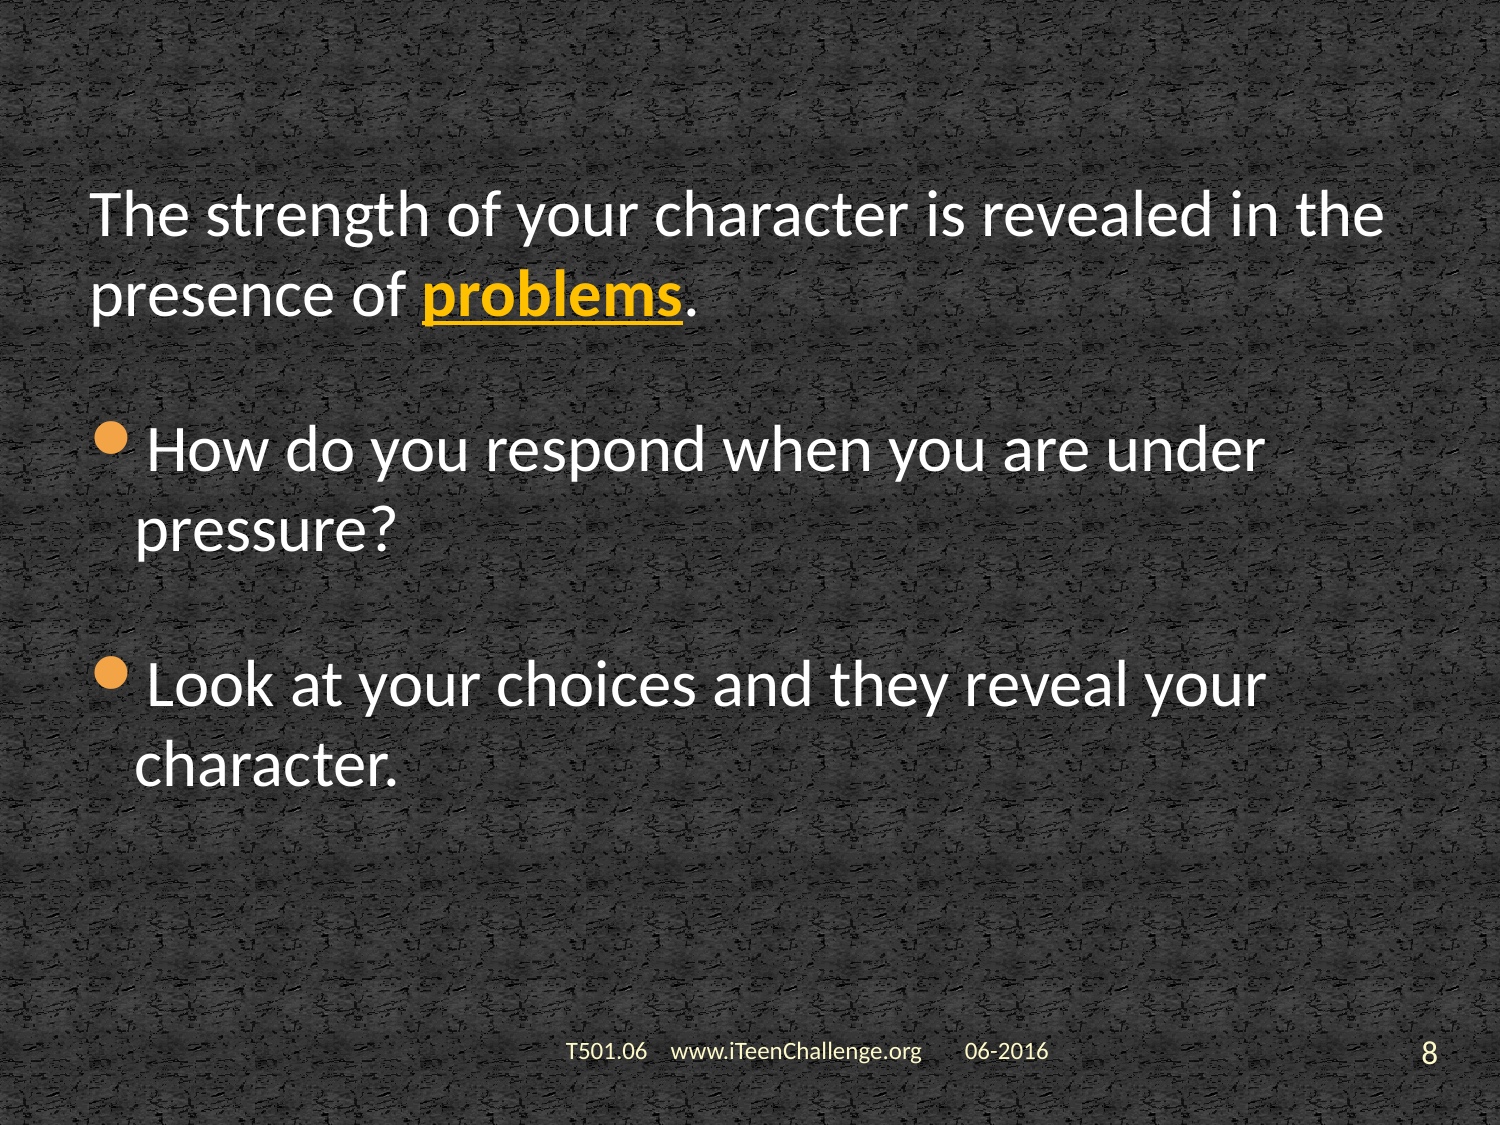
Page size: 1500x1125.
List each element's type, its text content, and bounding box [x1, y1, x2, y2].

footer T501.06 www.iTeenChallenge.org [350, 1017, 938, 1081]
slide_number 06-2016 [950, 1017, 1375, 1081]
list The strength of your character is revealed in the presence of problems. How do you respond when you are under pressure? Look at your choices and they reveal your character. [75, 162, 1425, 1000]
slide_number 8 [1379, 1014, 1480, 1089]
